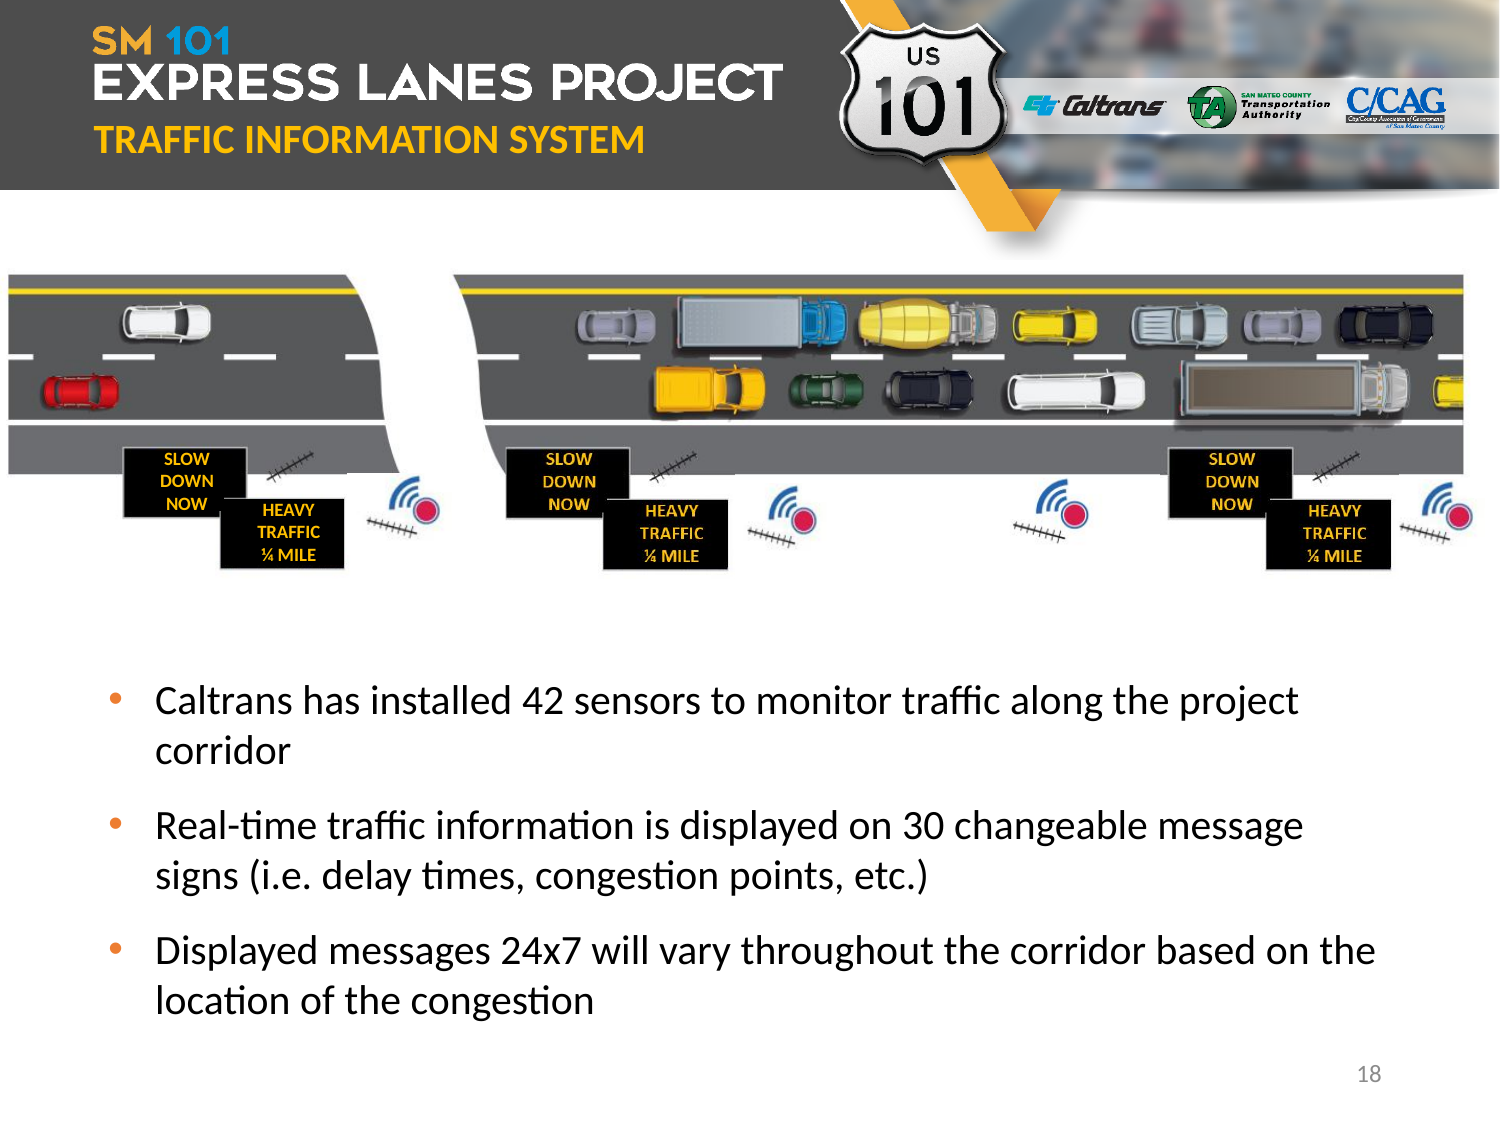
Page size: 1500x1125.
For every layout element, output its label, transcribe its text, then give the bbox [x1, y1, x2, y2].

text_box TRAFFIC INFORMATION SYSTEM [78, 104, 851, 170]
picture [0, 0, 1500, 1125]
slide_number 18 [1059, 1042, 1397, 1103]
text_box Caltrans has installed 42 sensors to monitor traffic along the project corridor Real-time traffic information is displayed on 30 changeable message signs (i.e. delay times, congestion points, etc.) Displayed messages 24x7 will vary throughout the corridor based on the location of the congestion [93, 665, 1393, 1031]
